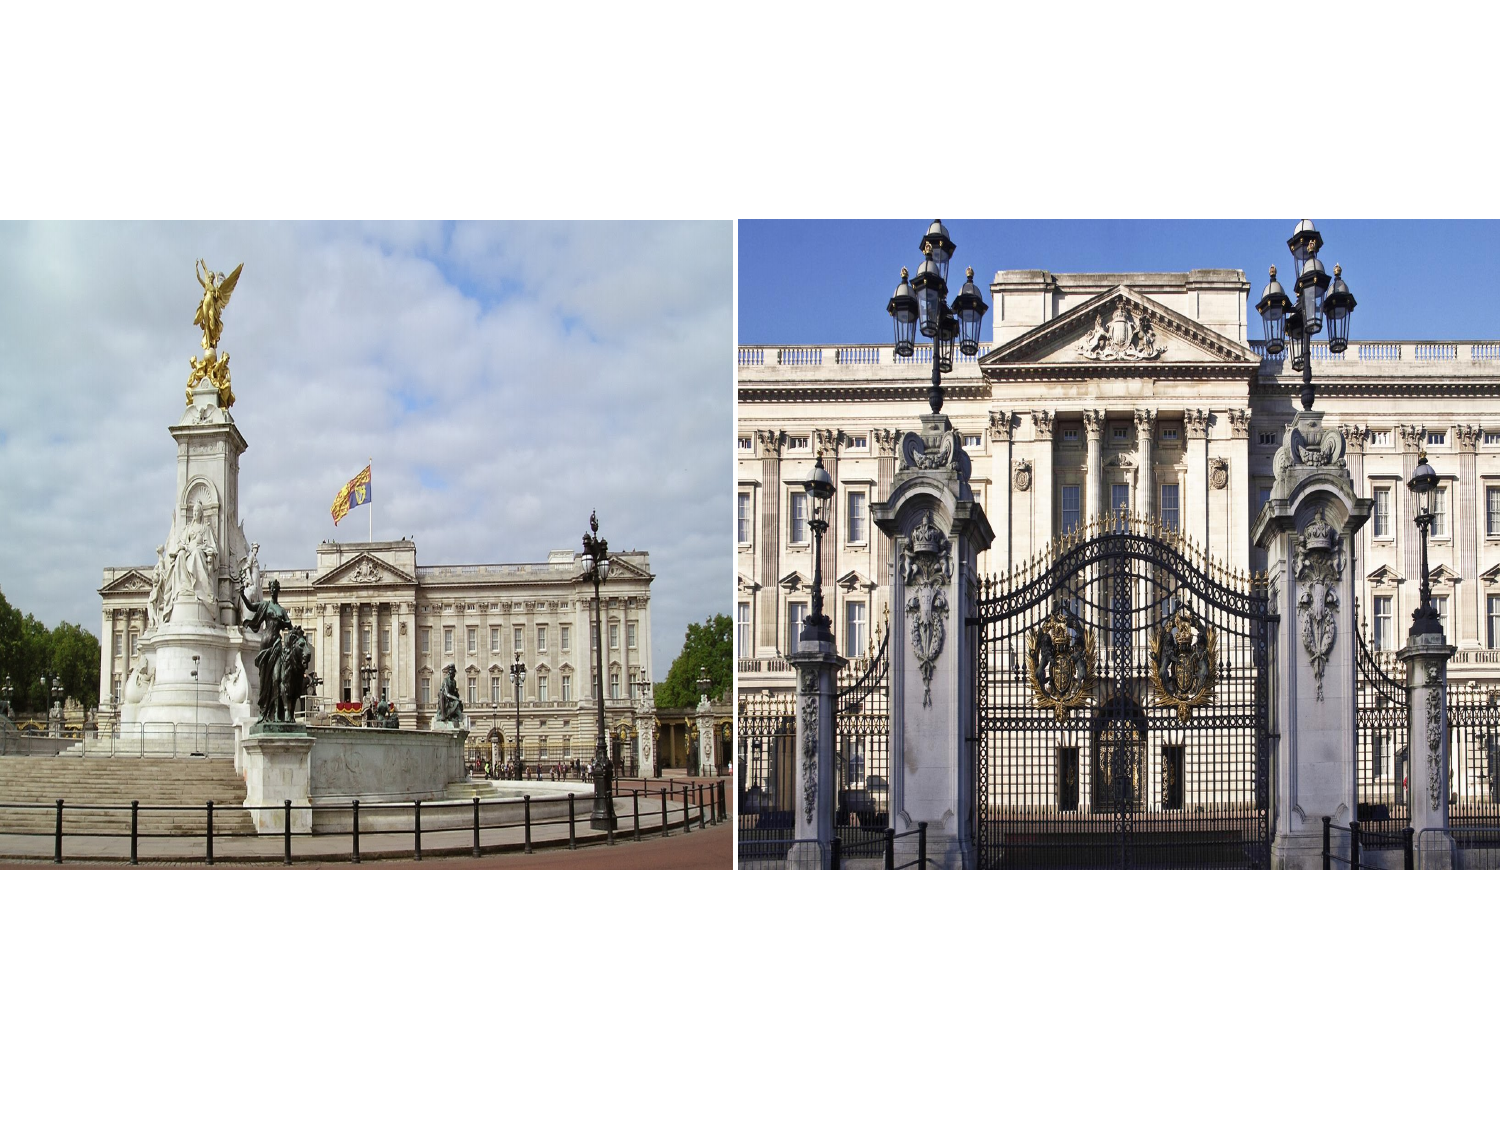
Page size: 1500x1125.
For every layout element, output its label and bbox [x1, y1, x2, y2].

list [0, 219, 733, 870]
picture [737, 219, 1500, 870]
